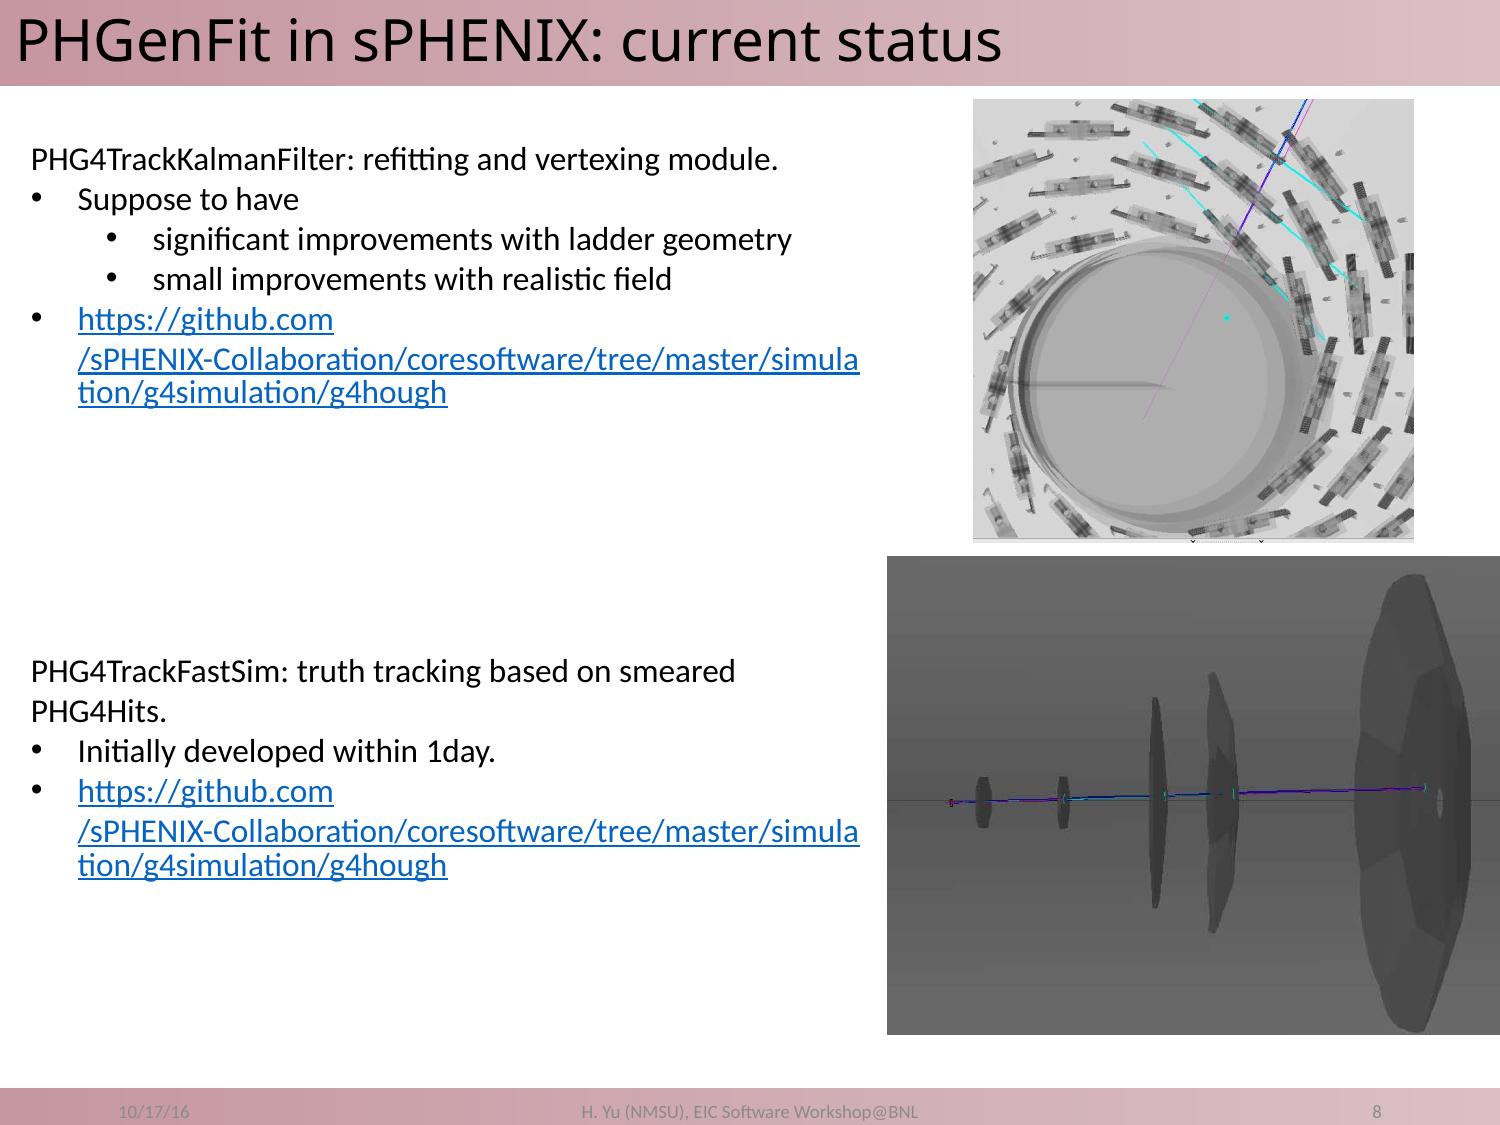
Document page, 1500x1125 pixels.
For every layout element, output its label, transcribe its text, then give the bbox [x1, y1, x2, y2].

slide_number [103, 1096, 441, 1125]
title PHGenFit in sPHENIX: current status [0, 0, 1500, 86]
footer H. Yu (NMSU), EIC Software Workshop@BNL [496, 1096, 1004, 1125]
picture [973, 99, 1414, 543]
text_box PHG4TrackKalmanFilter: refitting and vertexing module. Suppose to have significant improvements with ladder geometry small improvements with realistic field https://github.com/sPHENIX-Collaboration/coresoftware/tree/master/simulation/g4simulation/g4hough PHG4TrackFastSim: truth tracking based on smeared PHG4Hits. Initially developed within 1day. https://github.com/sPHENIX-Collaboration/coresoftware/tree/master/simulation/g4simulation/g4hough [16, 129, 888, 824]
slide_number 8 [1059, 1096, 1397, 1125]
picture [887, 556, 1500, 1036]
